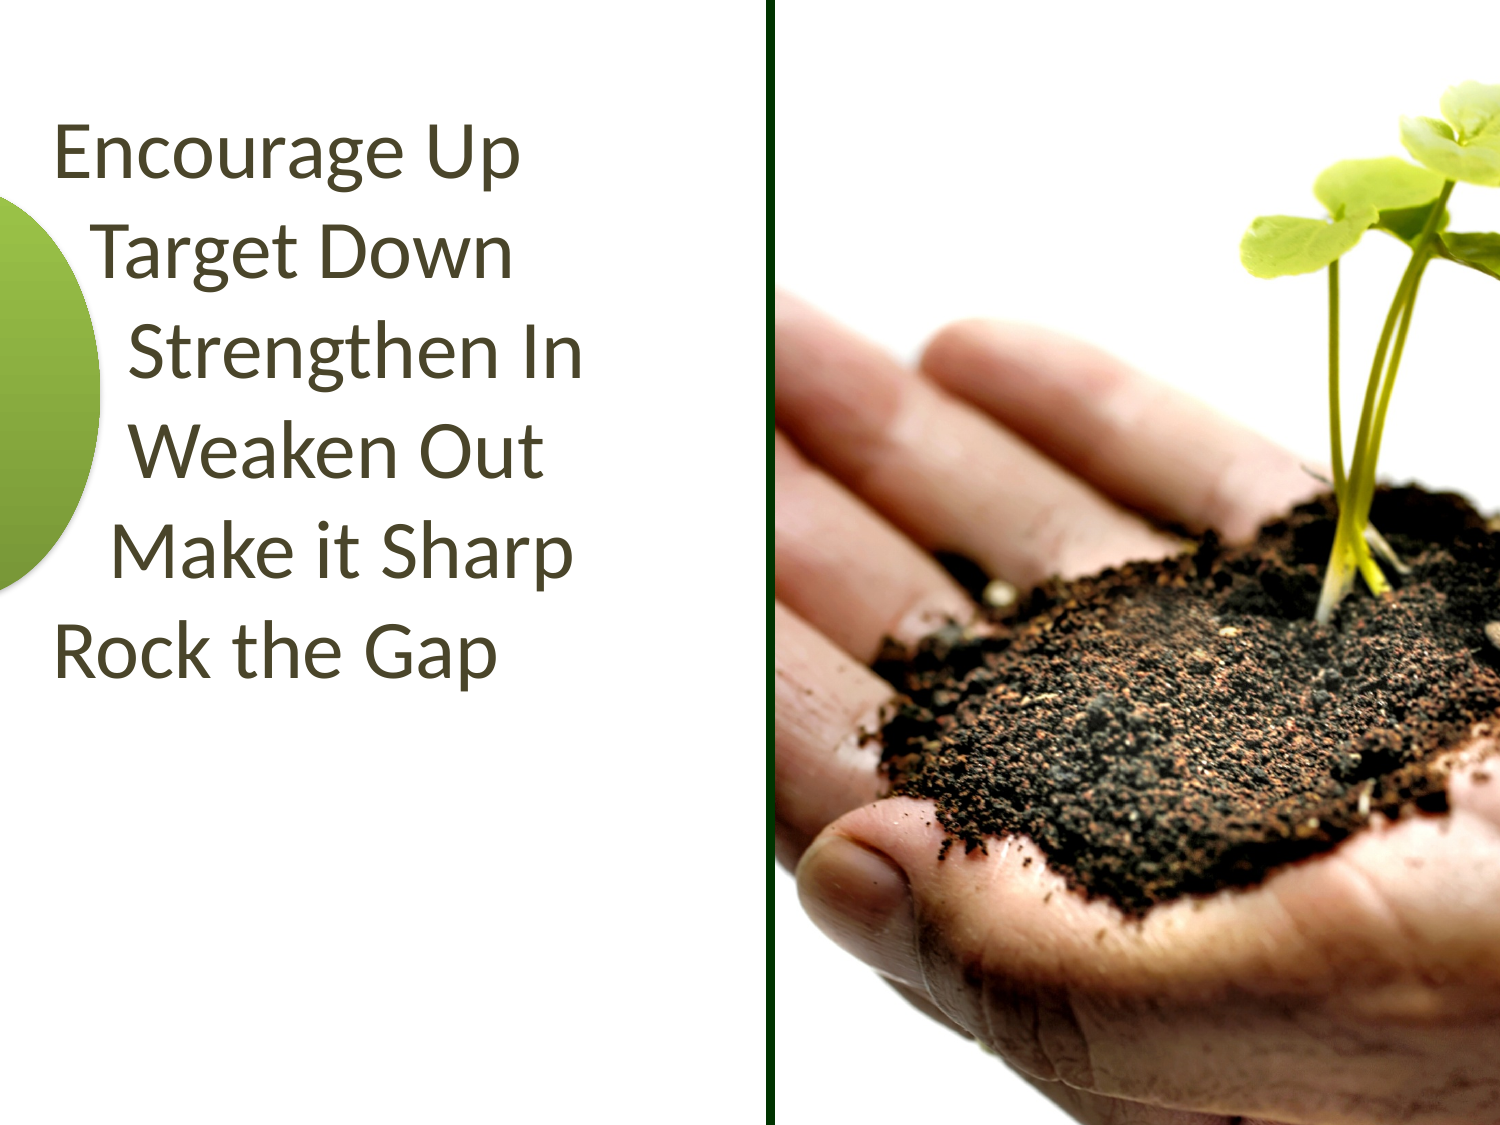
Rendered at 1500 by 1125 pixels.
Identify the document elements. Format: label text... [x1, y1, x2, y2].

picture [774, 0, 1500, 1125]
text_box Encourage Up Target Down Strengthen In Weaken Out Make it Sharp Rock the Gap [37, 87, 750, 703]
text_box [0, 197, 100, 591]
